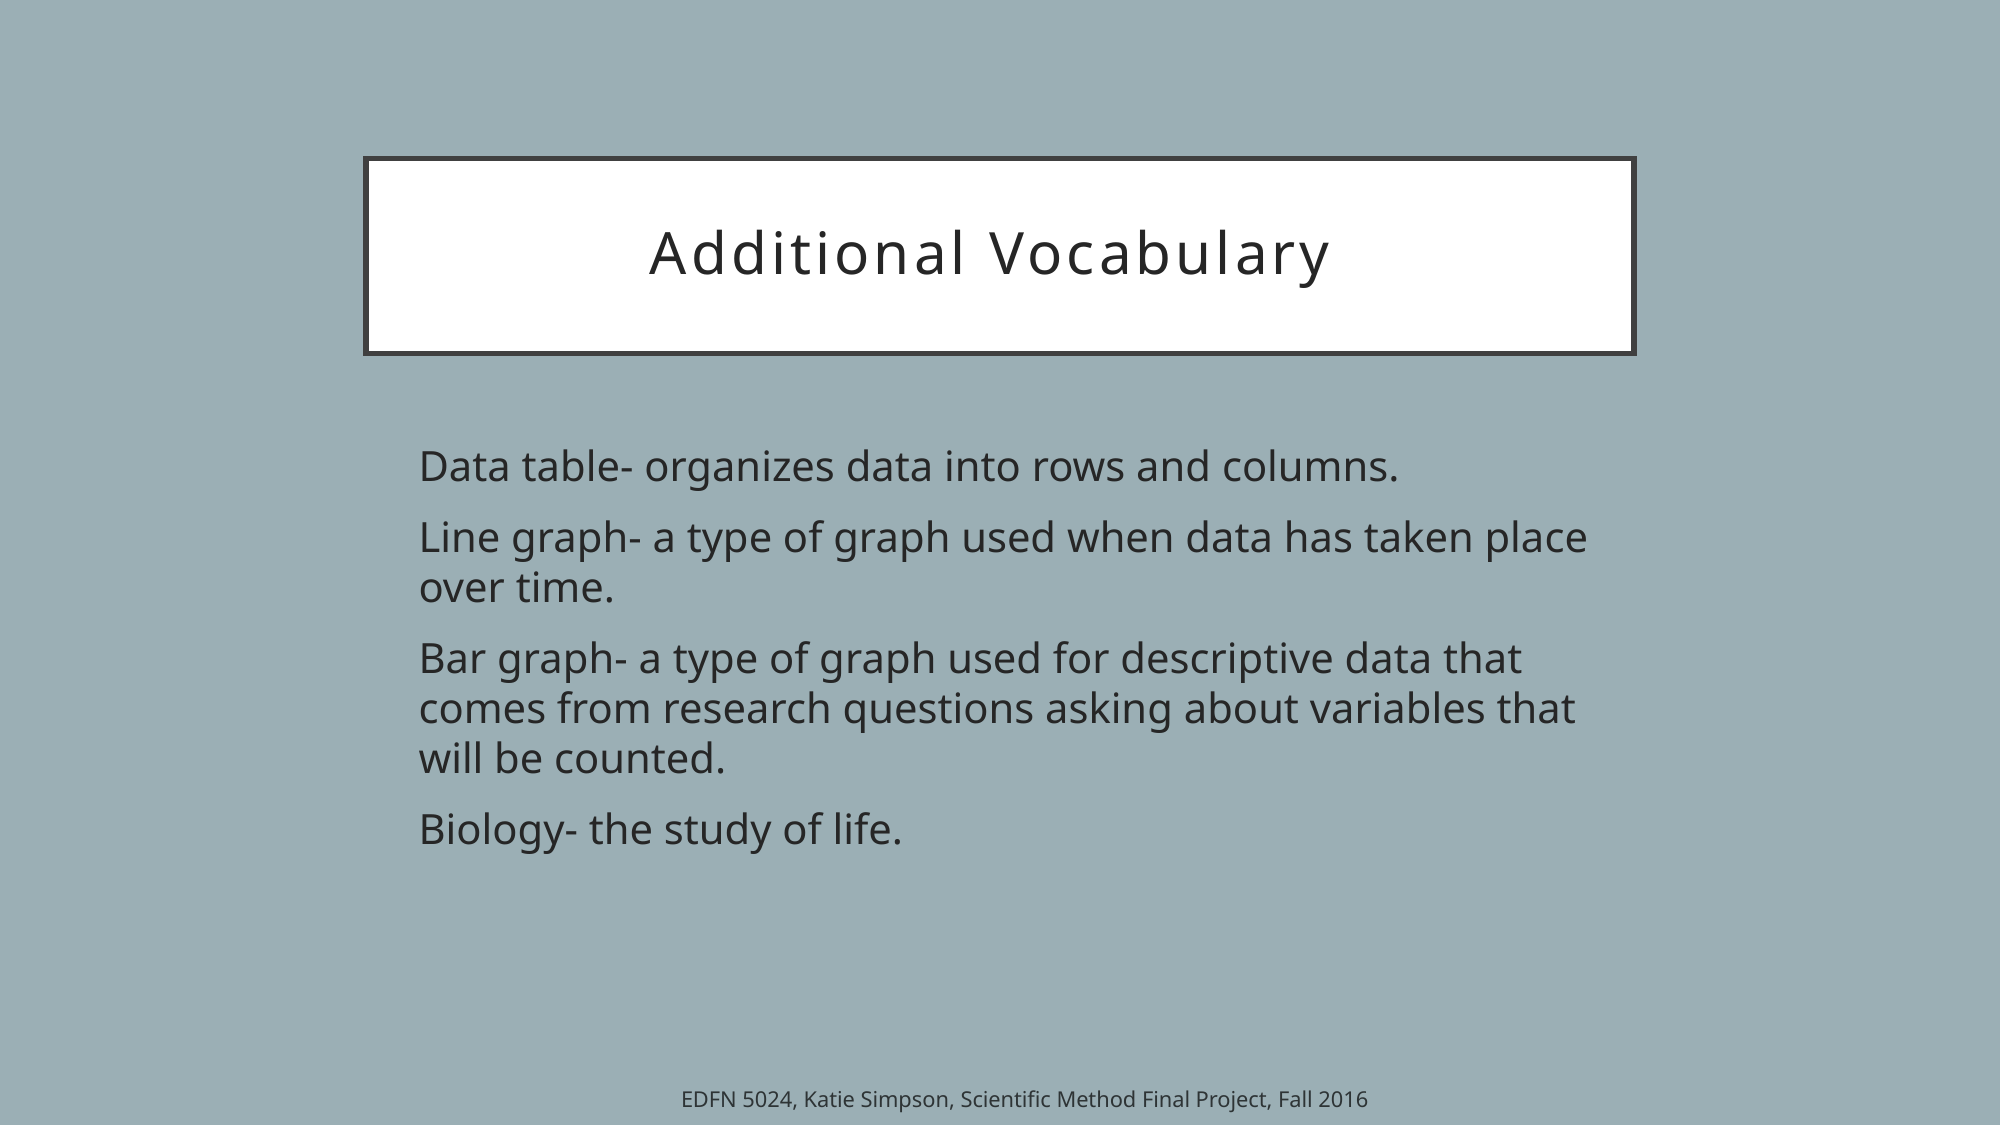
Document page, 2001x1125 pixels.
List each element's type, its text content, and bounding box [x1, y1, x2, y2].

footer EDFN 5024, Katie Simpson, Scientific Method Final Project, Fall 2016 [665, 1072, 1634, 1125]
title Additional Vocabulary [363, 156, 1637, 356]
list Data table- organizes data into rows and columns. Line graph- a type of graph used when data has taken place over time. Bar graph- a type of graph used for descriptive data that comes from research questions asking about variables that will be counted. Biology- the study of life. [366, 432, 1634, 942]
